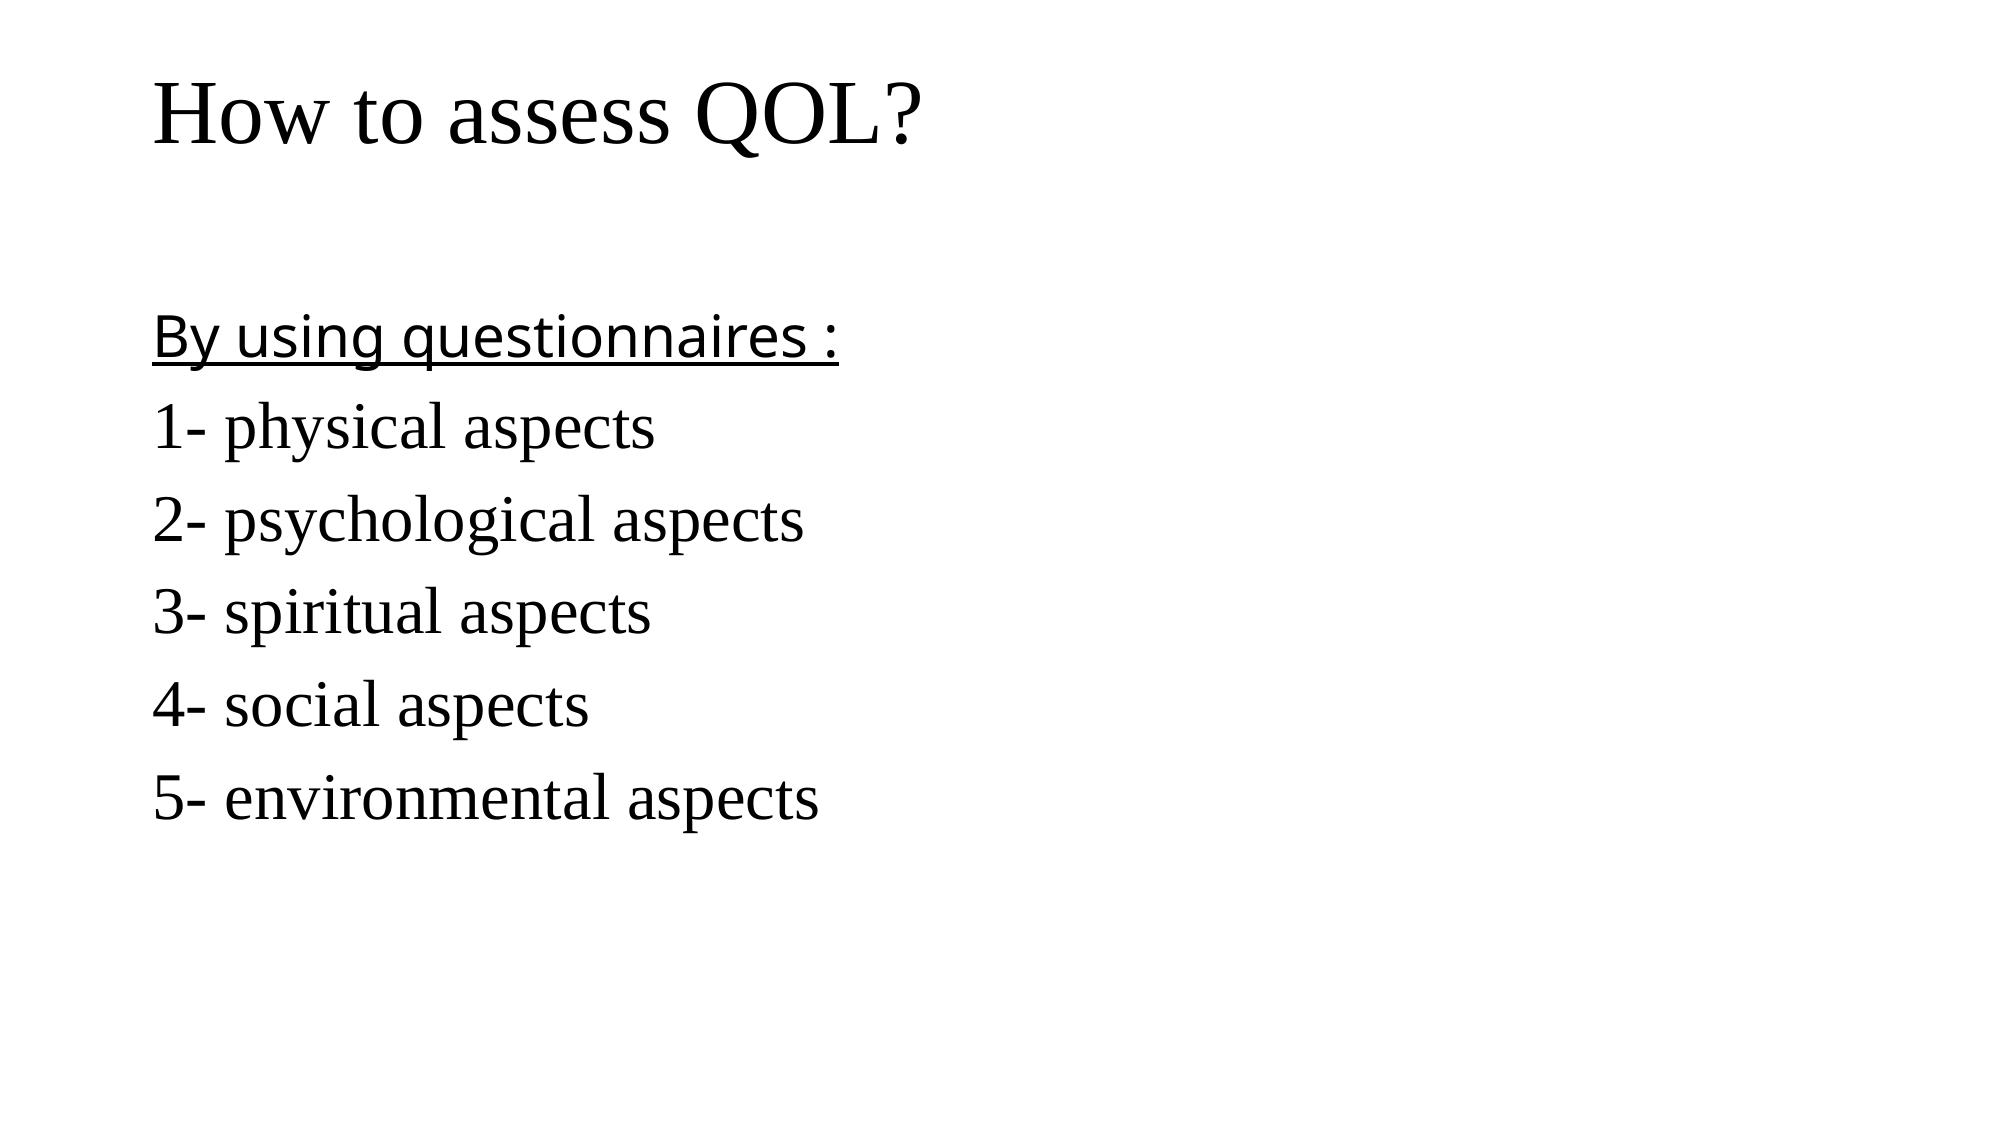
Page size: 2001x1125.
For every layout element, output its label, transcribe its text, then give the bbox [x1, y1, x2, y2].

title How to assess QOL? [137, 59, 1863, 278]
list By using questionnaires : 1- physical aspects 2- psychological aspects 3- spiritual aspects 4- social aspects 5- environmental aspects [137, 299, 1863, 1014]
